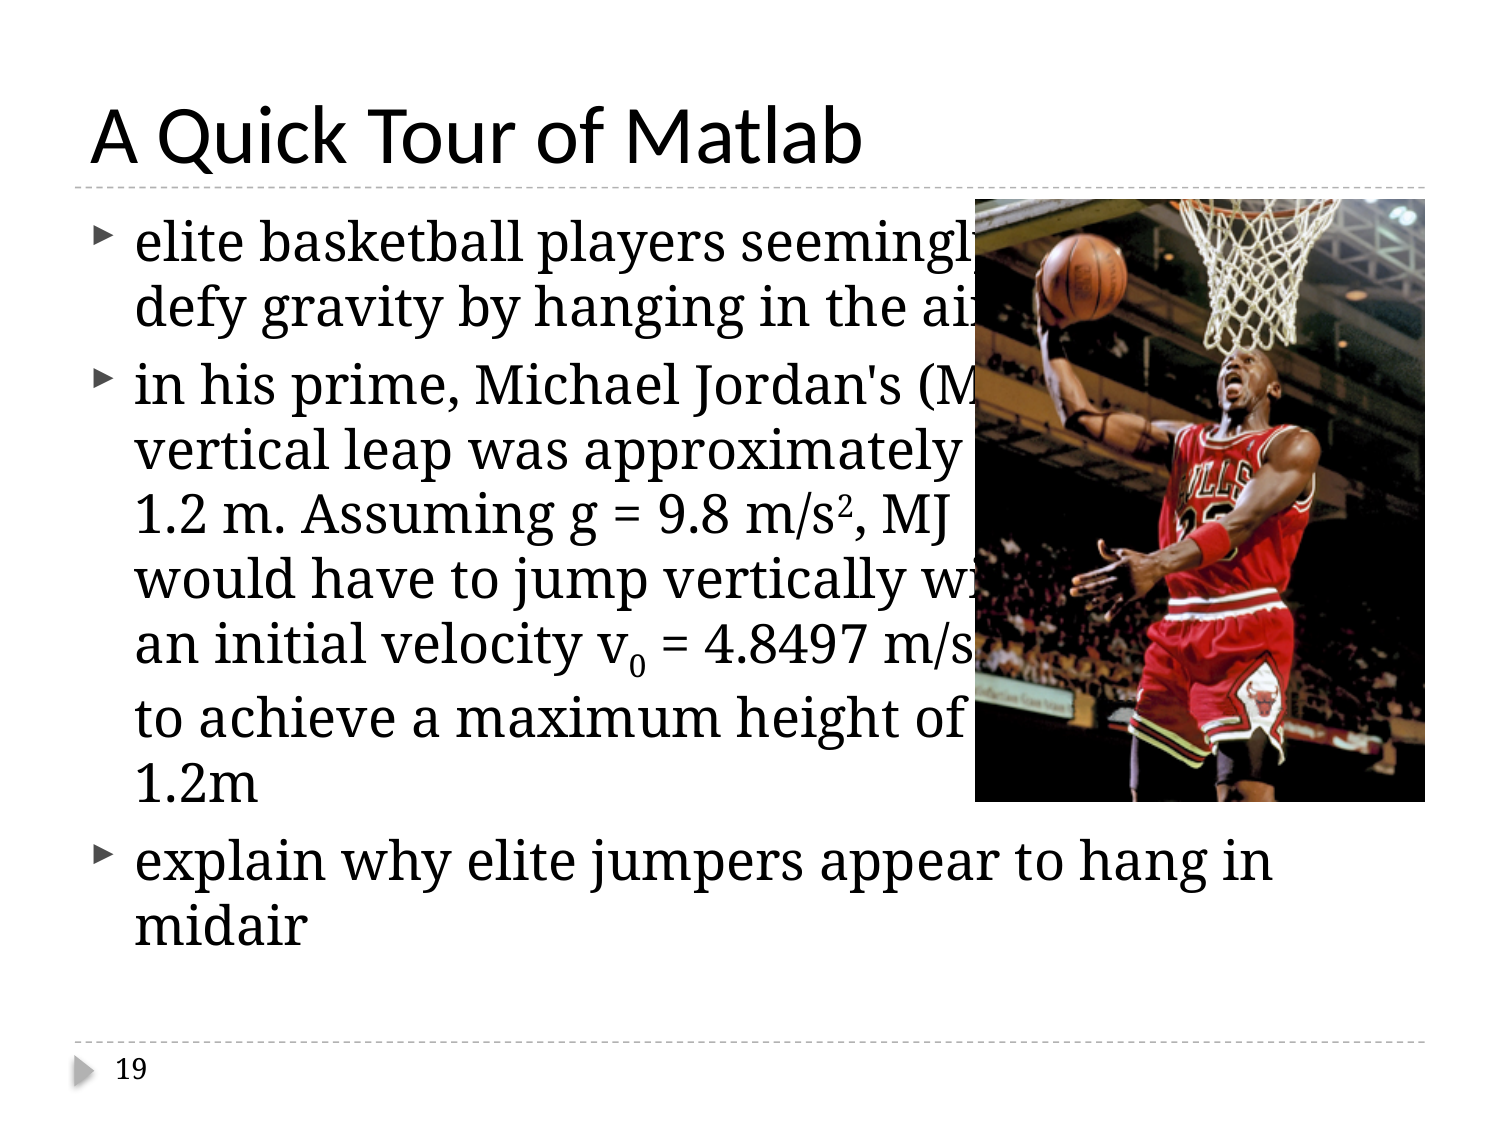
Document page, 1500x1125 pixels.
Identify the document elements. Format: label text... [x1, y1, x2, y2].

list elite basketball players seemingly defy gravity by hanging in the air in his prime, Michael Jordan's (MJ) vertical leap was approximately 1.2 m. Assuming g = 9.8 m/s2, MJ would have to jump vertically with an initial velocity v0 = 4.8497 m/s to achieve a maximum height of 1.2m explain why elite jumpers appear to hang in midair [74, 199, 1426, 1011]
picture [974, 199, 1426, 802]
title A Quick Tour of Matlab [74, 24, 1426, 188]
slide_number 19 [100, 1042, 426, 1103]
